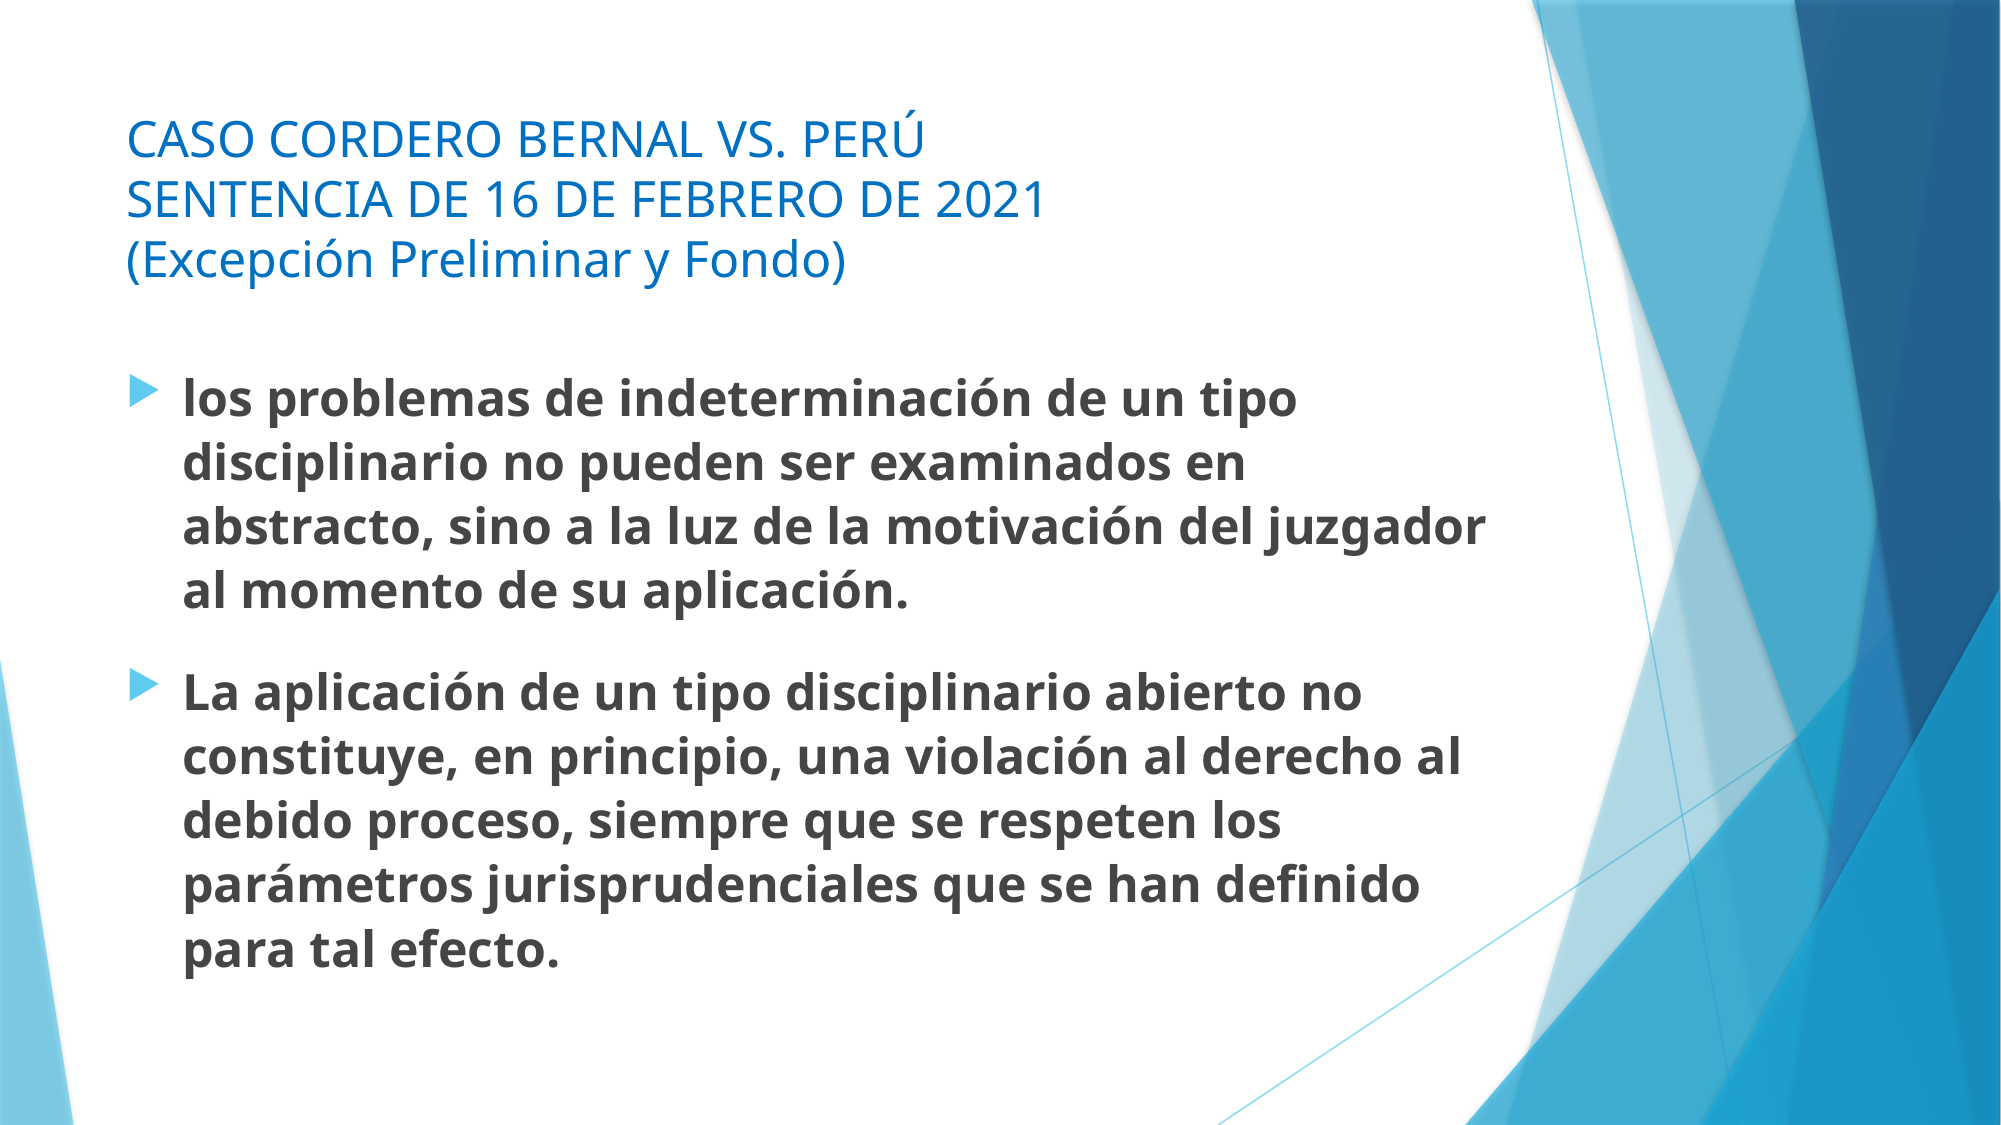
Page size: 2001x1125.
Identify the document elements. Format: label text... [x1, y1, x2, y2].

list los problemas de indeterminación de un tipo disciplinario no pueden ser examinados en abstracto, sino a la luz de la motivación del juzgador al momento de su aplicación. La aplicación de un tipo disciplinario abierto no constituye, en principio, una violación al derecho al debido proceso, siempre que se respeten los parámetros jurisprudenciales que se han definido para tal efecto. [111, 354, 1522, 992]
title CASO CORDERO BERNAL VS. PERÚ SENTENCIA DE 16 DE FEBRERO DE 2021 (Excepción Preliminar y Fondo) [111, 99, 1698, 317]
